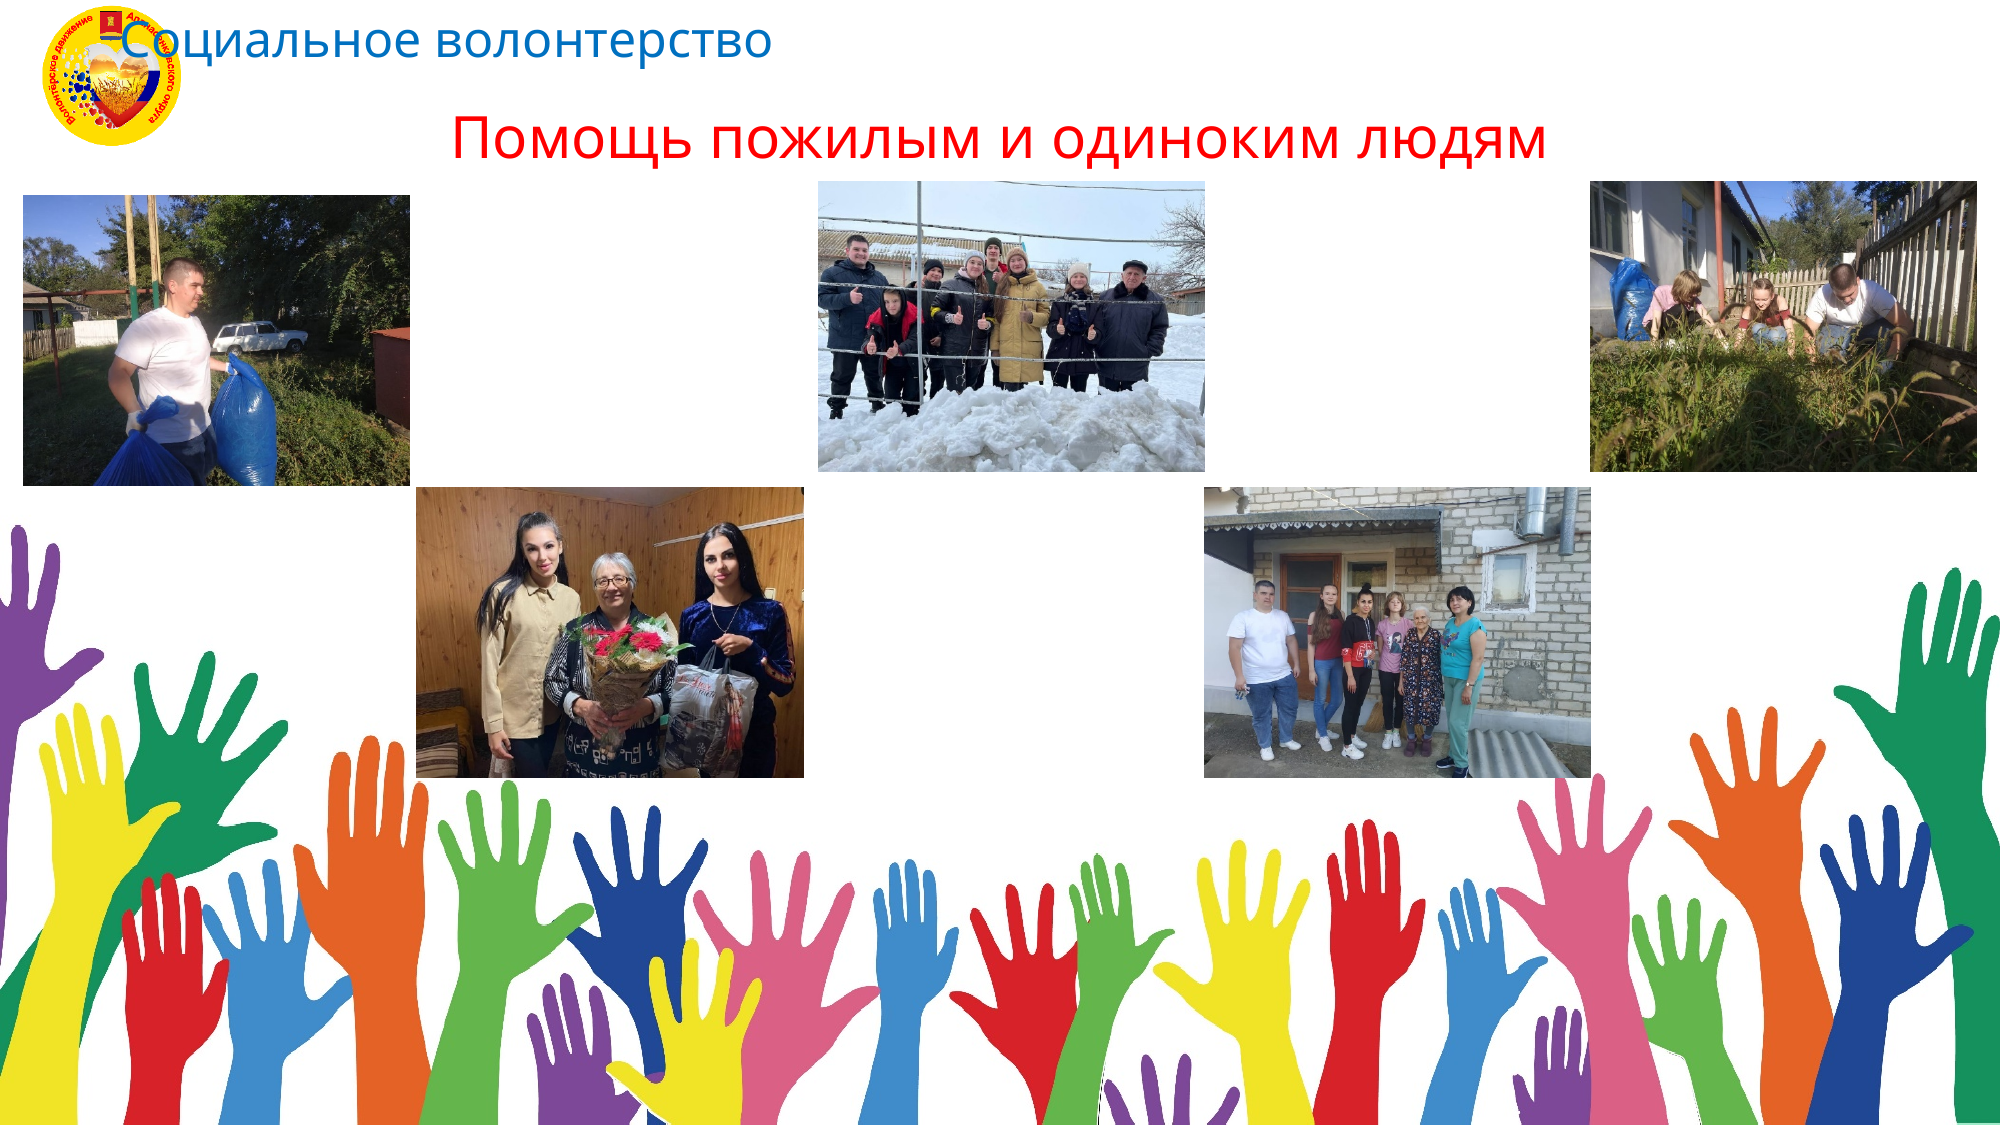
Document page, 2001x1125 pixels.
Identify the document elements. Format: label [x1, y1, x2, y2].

text_box [0, 0, 804, 153]
picture [416, 487, 804, 778]
picture [1590, 181, 1977, 472]
picture [23, 195, 410, 486]
picture [818, 181, 1205, 472]
list [0, 0, 2000, 1125]
picture [1204, 487, 1591, 778]
